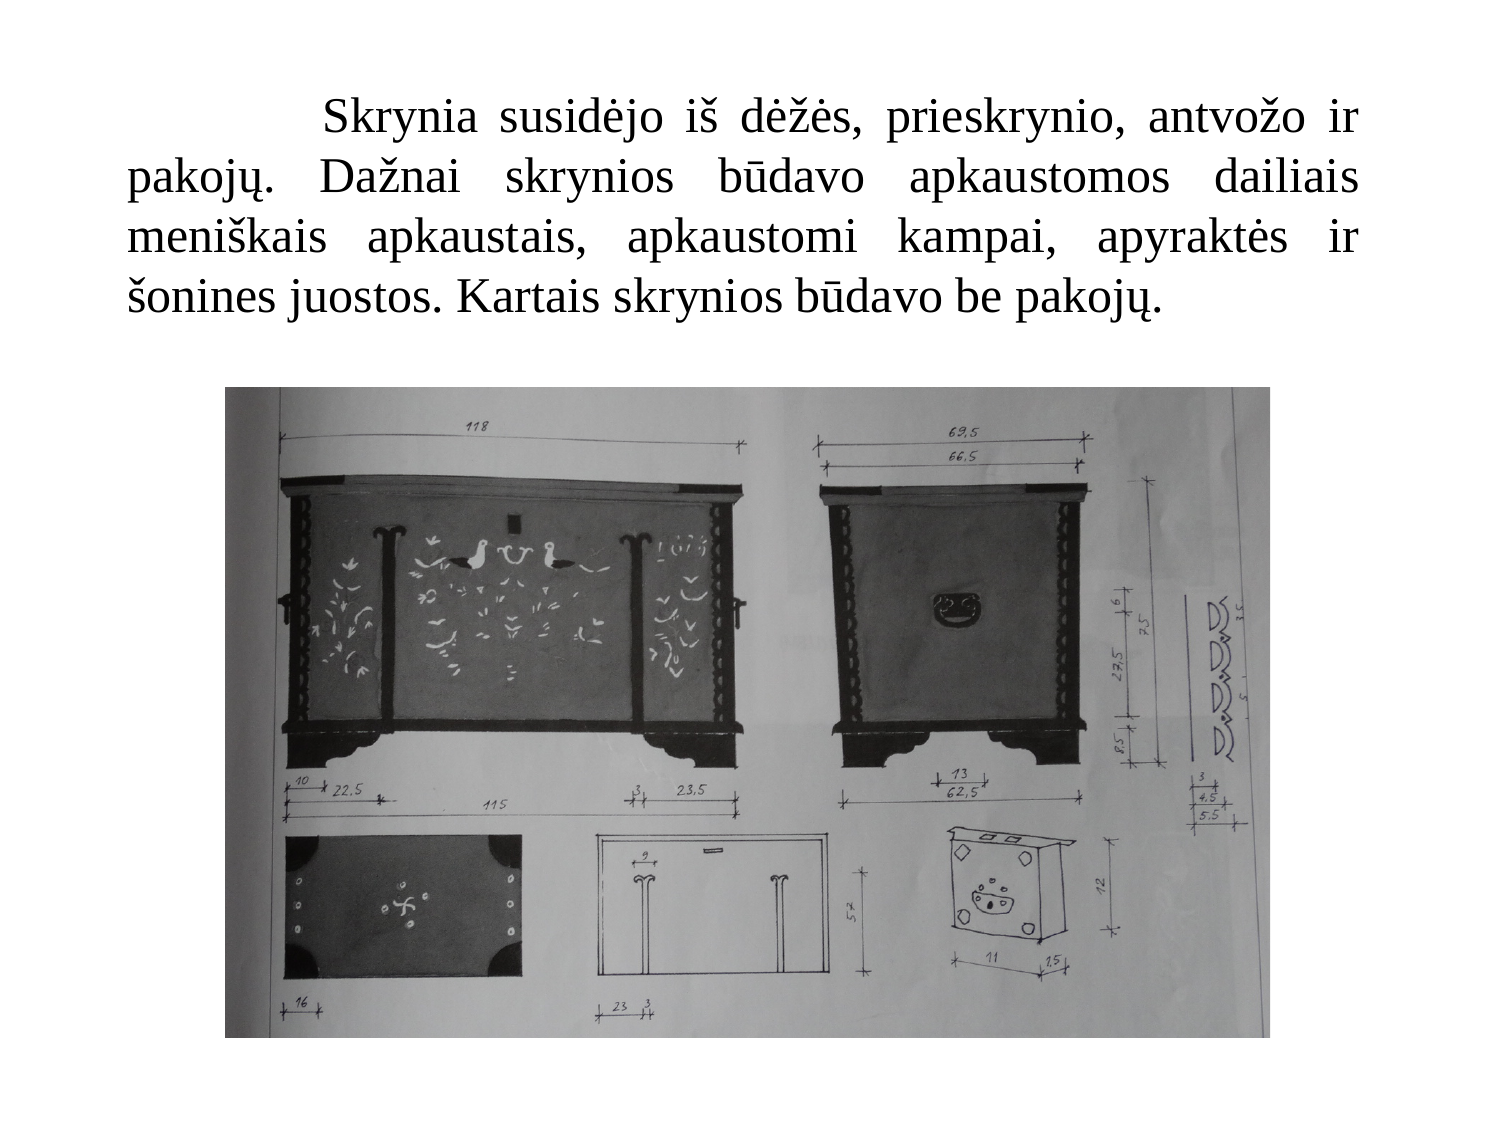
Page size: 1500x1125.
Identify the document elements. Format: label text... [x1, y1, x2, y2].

picture [224, 387, 1271, 1038]
text_box Skrynia susidėjo iš dėžės, prieskrynio, antvožo ir pakojų. Dažnai skrynios būdavo apkaustomos dailiais meniškais apkaustais, apkaustomi kampai, apyraktės ir šonines juostos. Kartais skrynios būdavo be pakojų. [112, 74, 1375, 330]
